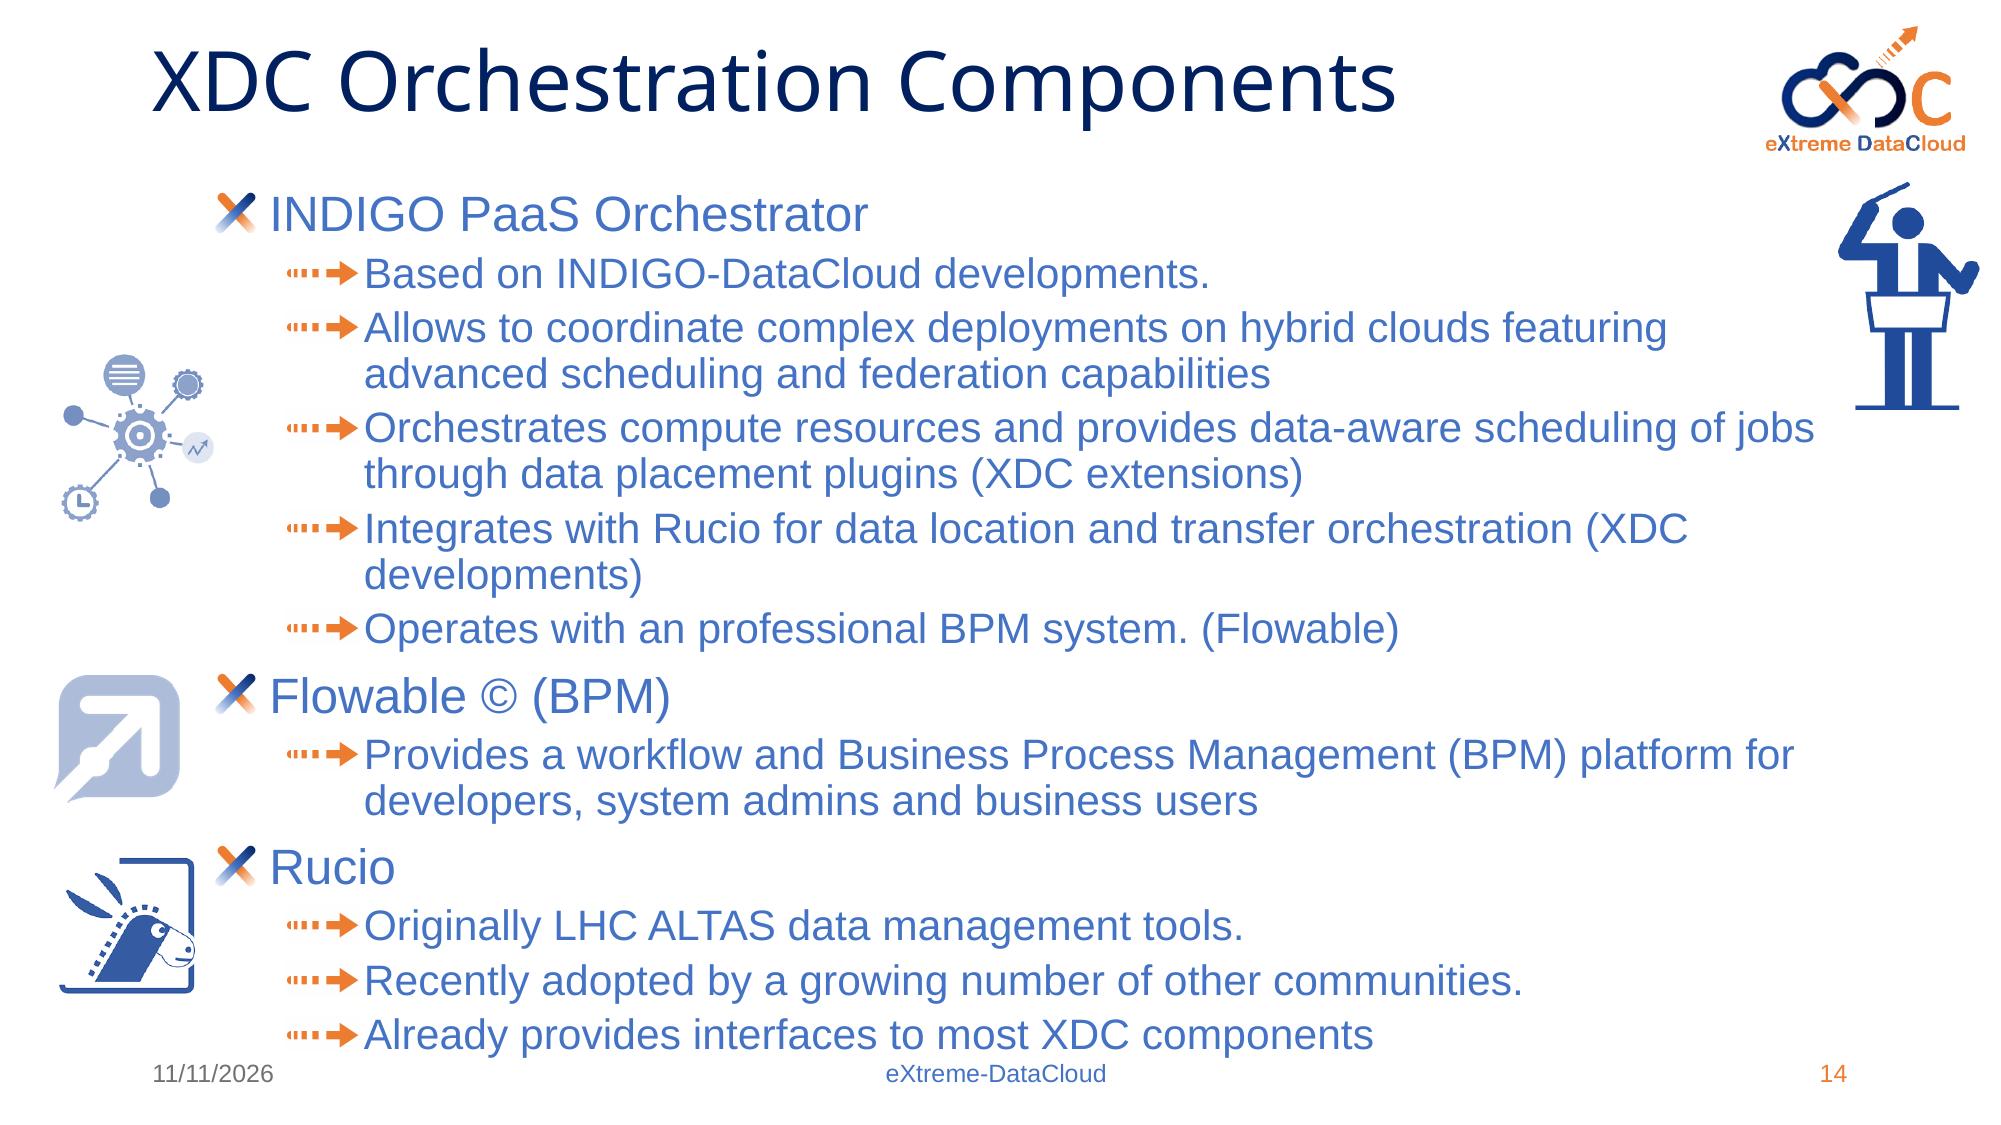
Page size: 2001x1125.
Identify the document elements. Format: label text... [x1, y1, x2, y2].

picture [215, 673, 256, 715]
picture [1740, 18, 1985, 170]
picture [284, 409, 325, 445]
picture [215, 845, 256, 887]
picture [284, 735, 325, 771]
picture [54, 675, 183, 803]
picture [56, 855, 199, 994]
picture [284, 961, 325, 997]
picture [284, 254, 325, 290]
picture [284, 609, 325, 645]
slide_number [137, 1042, 588, 1103]
picture [52, 352, 223, 523]
picture [284, 509, 325, 545]
picture [215, 192, 256, 234]
picture [284, 308, 325, 344]
picture [1835, 181, 1982, 410]
picture [284, 1016, 325, 1042]
picture [284, 906, 325, 942]
footer eXtreme-DataCloud [662, 1042, 1338, 1103]
slide_number 14 [1412, 1042, 1863, 1103]
title XDC Orchestration Components [137, 18, 1777, 152]
list INDIGO PaaS Orchestrator Based on INDIGO-DataCloud developments. Allows to coordinate complex deployments on hybrid clouds featuring advanced scheduling and federation capabilities Orchestrates compute resources and provides data-aware scheduling of jobs through data placement plugins (XDC extensions) Integrates with Rucio for data location and transfer orchestration (XDC developments) Operates with an professional BPM system. (Flowable) Flowable © (BPM) Provides a workflow and Business Process Management (BPM) platform for developers, system admins and business users Rucio Originally LHC ALTAS data management tools. Recently adopted by a growing number of other communities. Already provides interfaces to most XDC components [200, 181, 1836, 1073]
